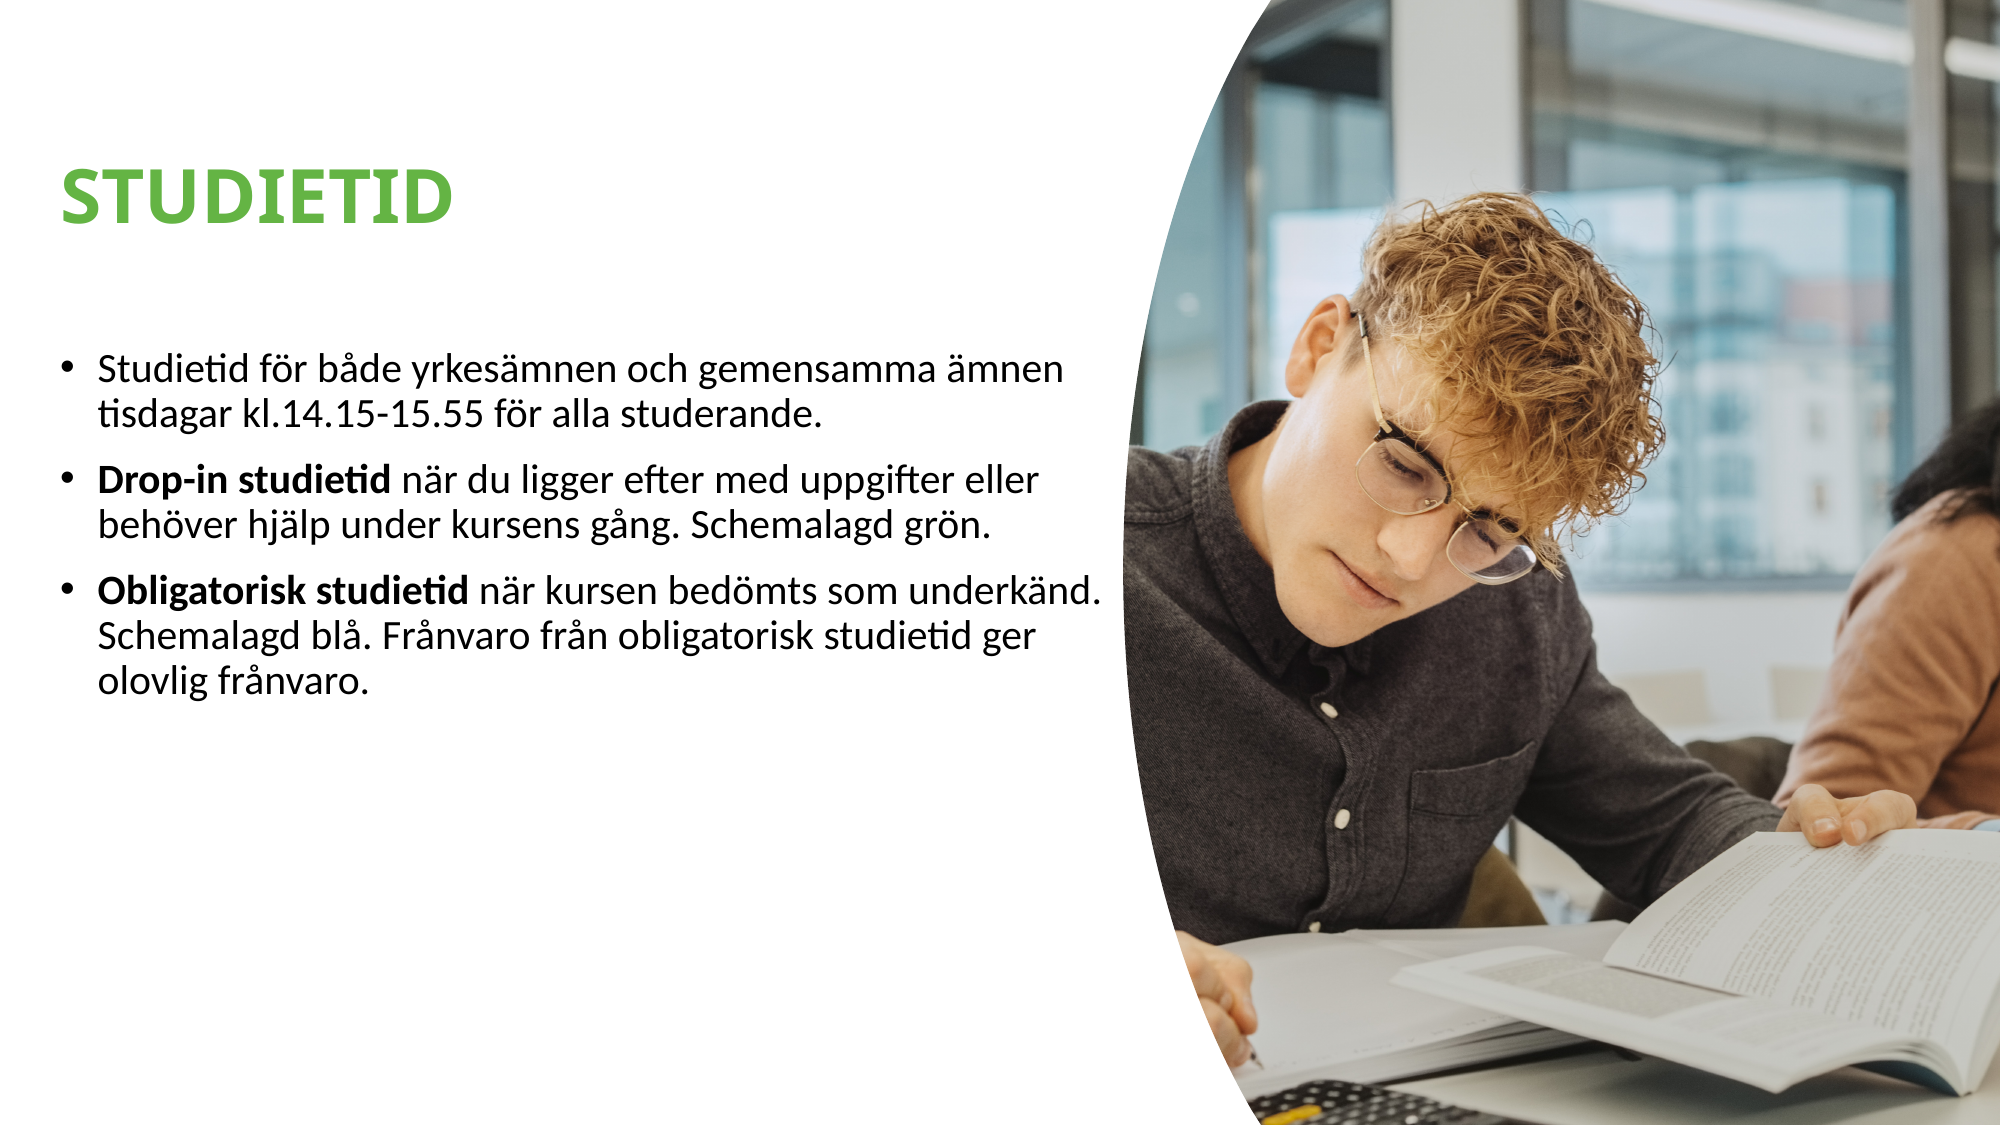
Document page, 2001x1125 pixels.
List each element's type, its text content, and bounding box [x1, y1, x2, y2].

title Studietid [45, 90, 1123, 309]
picture [1123, 0, 2000, 1125]
list Studietid för både yrkesämnen och gemensamma ämnen tisdagar kl.14.15-15.55 för alla studerande. Drop-in studietid när du ligger efter med uppgifter eller behöver hjälp under kursens gång. Schemalagd grön. Obligatorisk studietid när kursen bedömts som underkänd. Schemalagd blå. Frånvaro från obligatorisk studietid ger olovlig frånvaro. [45, 338, 1123, 1013]
